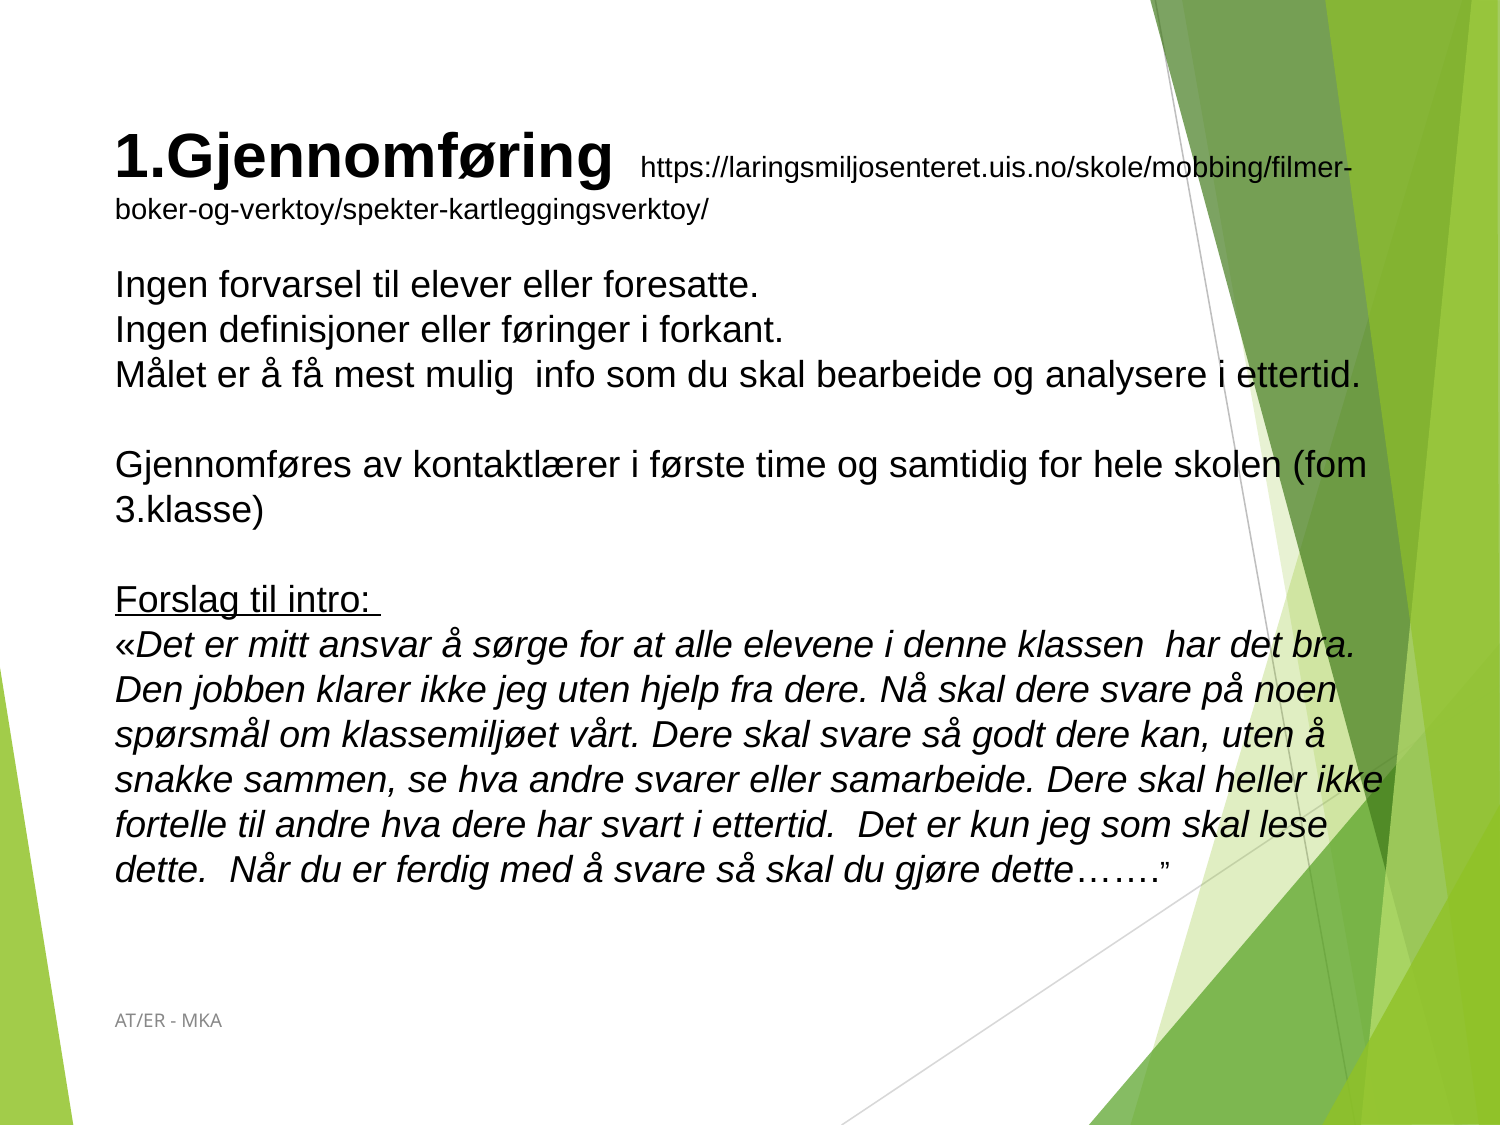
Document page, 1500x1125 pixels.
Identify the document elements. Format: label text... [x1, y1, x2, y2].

list 1.Gjennomføring https://laringsmiljosenteret.uis.no/skole/mobbing/filmer-boker-og-verktoy/spekter-kartleggingsverktoy/ Ingen forvarsel til elever eller foresatte. Ingen definisjoner eller føringer i forkant. Målet er å få mest mulig info som du skal bearbeide og analysere i ettertid. Gjennomføres av kontaktlærer i første time og samtidig for hele skolen (fom 3.klasse) Forslag til intro: «Det er mitt ansvar å sørge for at alle elevene i denne klassen har det bra. Den jobben klarer ikke jeg uten hjelp fra dere. Nå skal dere svare på noen spørsmål om klassemiljøet vårt. Dere skal svare så godt dere kan, uten å snakke sammen, se hva andre svarer eller samarbeide. Dere skal heller ikke fortelle til andre hva dere har svart i ettertid. Det er kun jeg som skal lese dette. Når du er ferdig med å svare så skal du gjøre dette…….” [99, 99, 1448, 991]
footer AT/ER - MKA [99, 991, 859, 1051]
